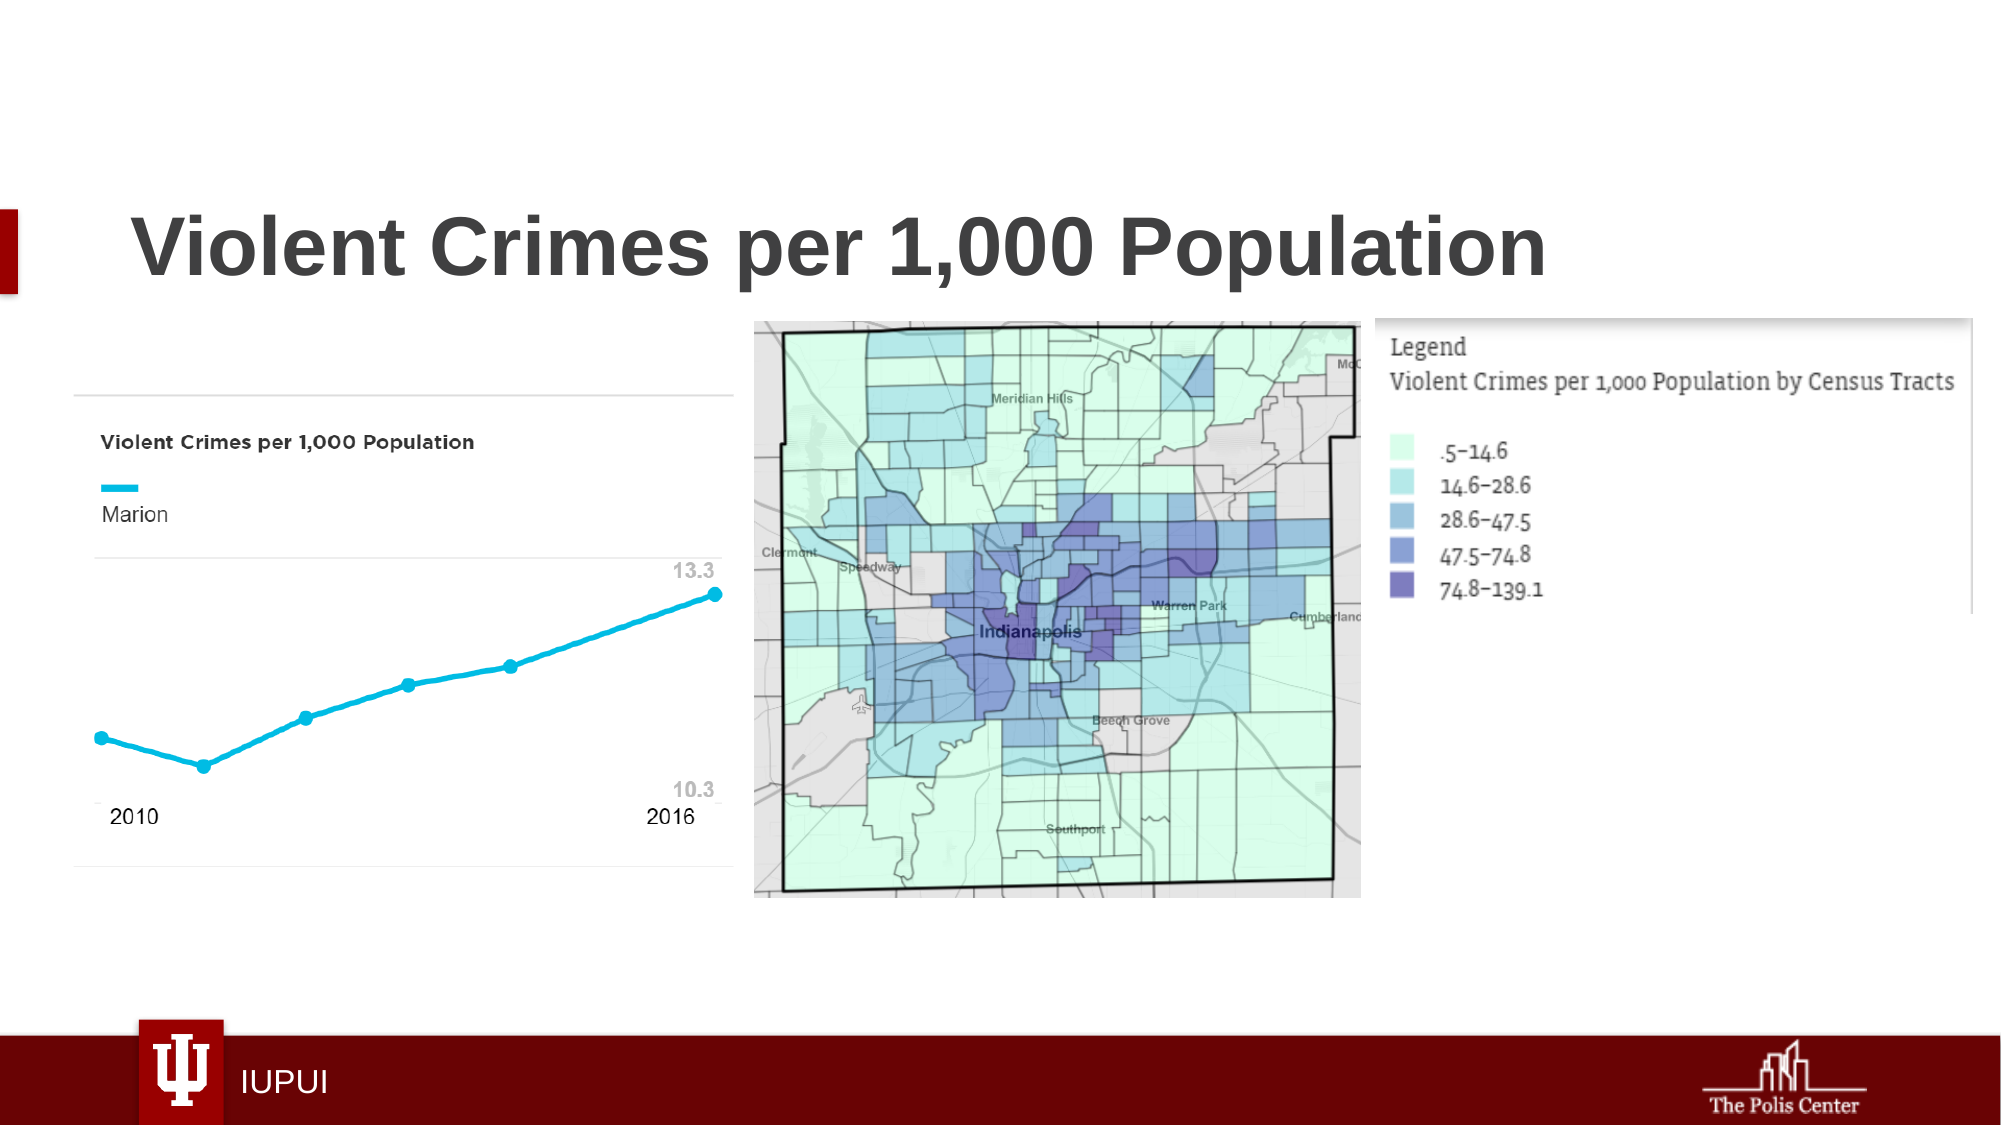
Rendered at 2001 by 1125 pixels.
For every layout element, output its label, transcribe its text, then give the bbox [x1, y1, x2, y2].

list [1374, 318, 1973, 614]
picture [73, 390, 740, 867]
picture [1702, 1038, 1867, 1114]
picture [753, 321, 1361, 899]
title Violent Crimes per 1,000 Population [115, 166, 1867, 319]
